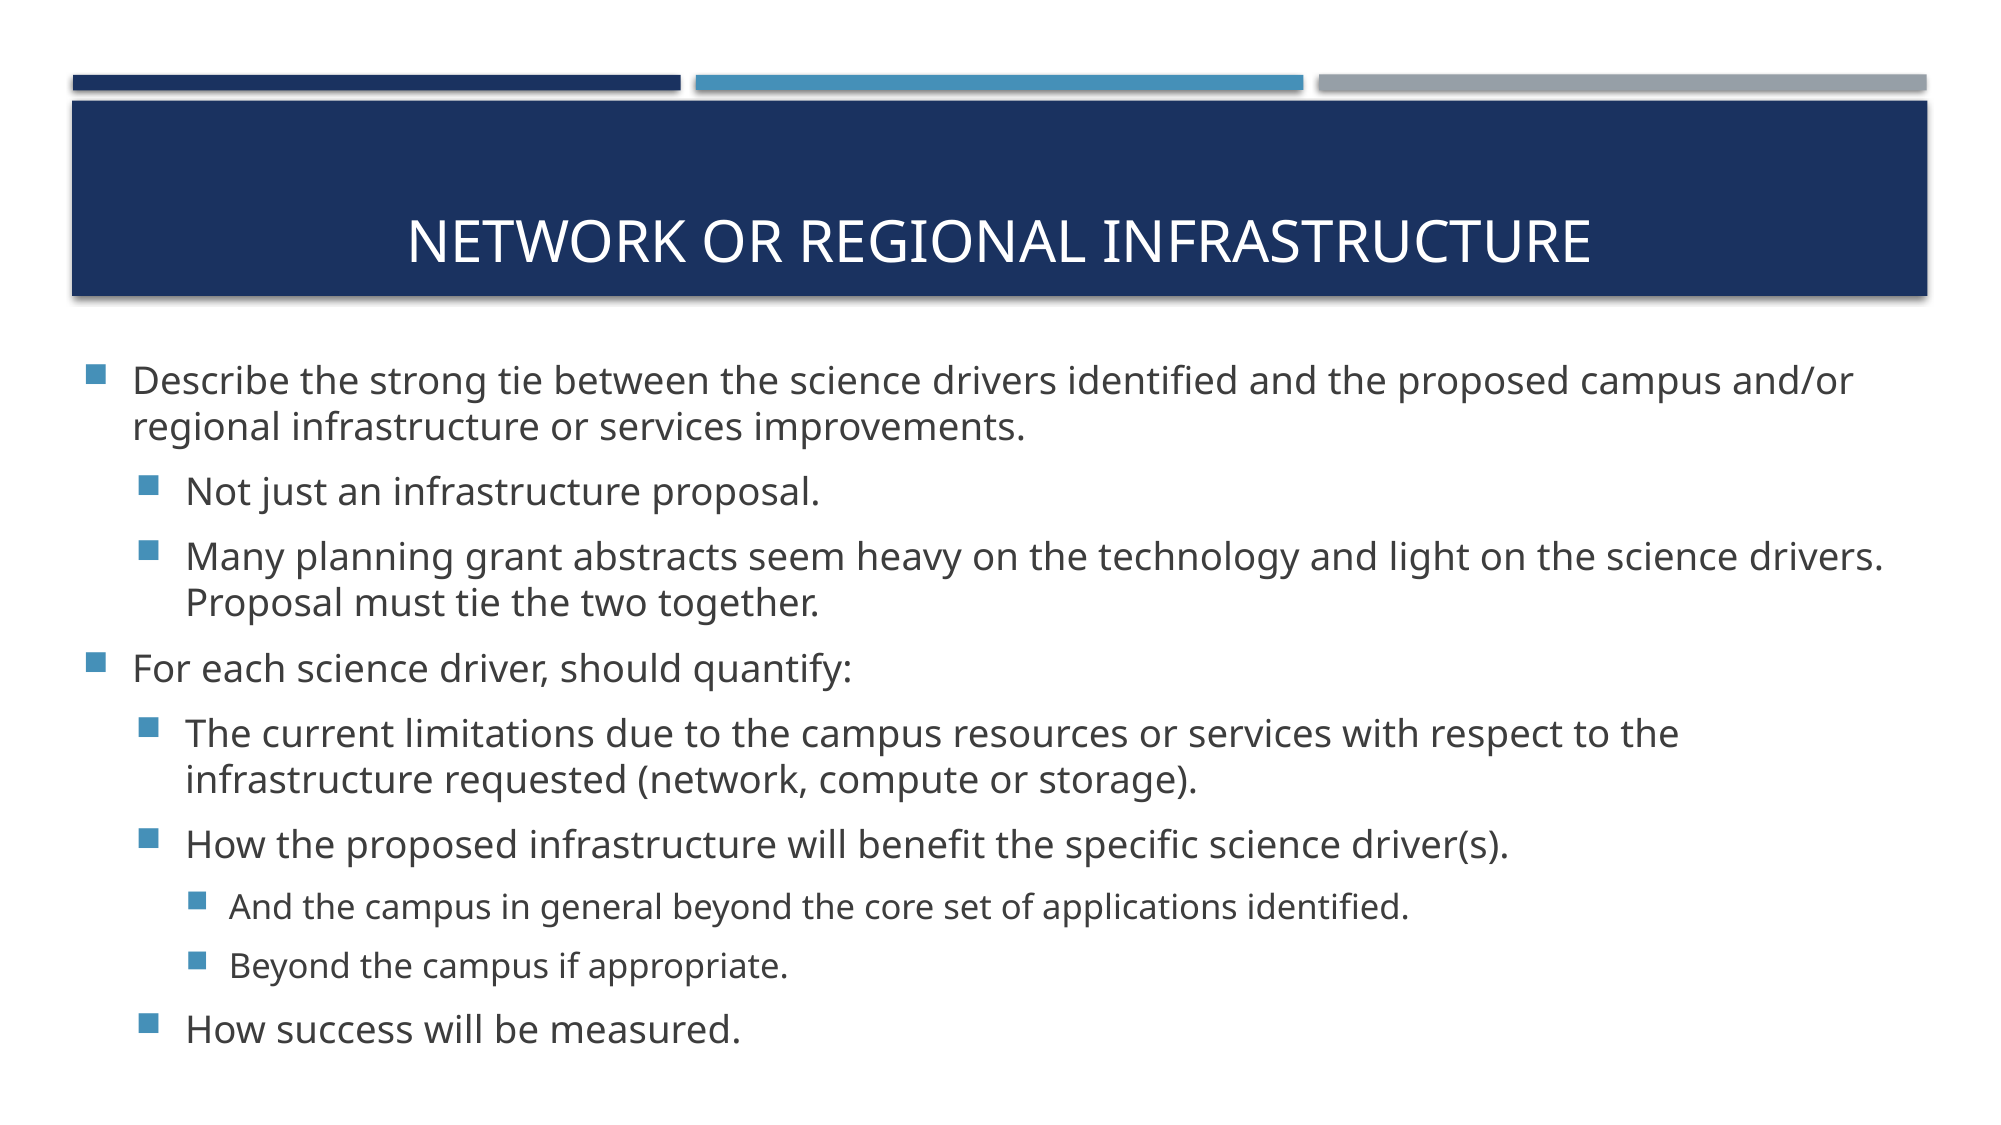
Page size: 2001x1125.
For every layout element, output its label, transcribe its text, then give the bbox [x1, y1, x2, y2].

title Network or Regional Infrastructure [95, 115, 1905, 282]
list Describe the strong tie between the science drivers identified and the proposed campus and/or regional infrastructure or services improvements. Not just an infrastructure proposal. Many planning grant abstracts seem heavy on the technology and light on the science drivers. Proposal must tie the two together. For each science driver, should quantify: The current limitations due to the campus resources or services with respect to the infrastructure requested (network, compute or storage). How the proposed infrastructure will benefit the specific science driver(s). And the campus in general beyond the core set of applications identified. Beyond the campus if appropriate. How success will be measured. [67, 348, 1905, 1059]
